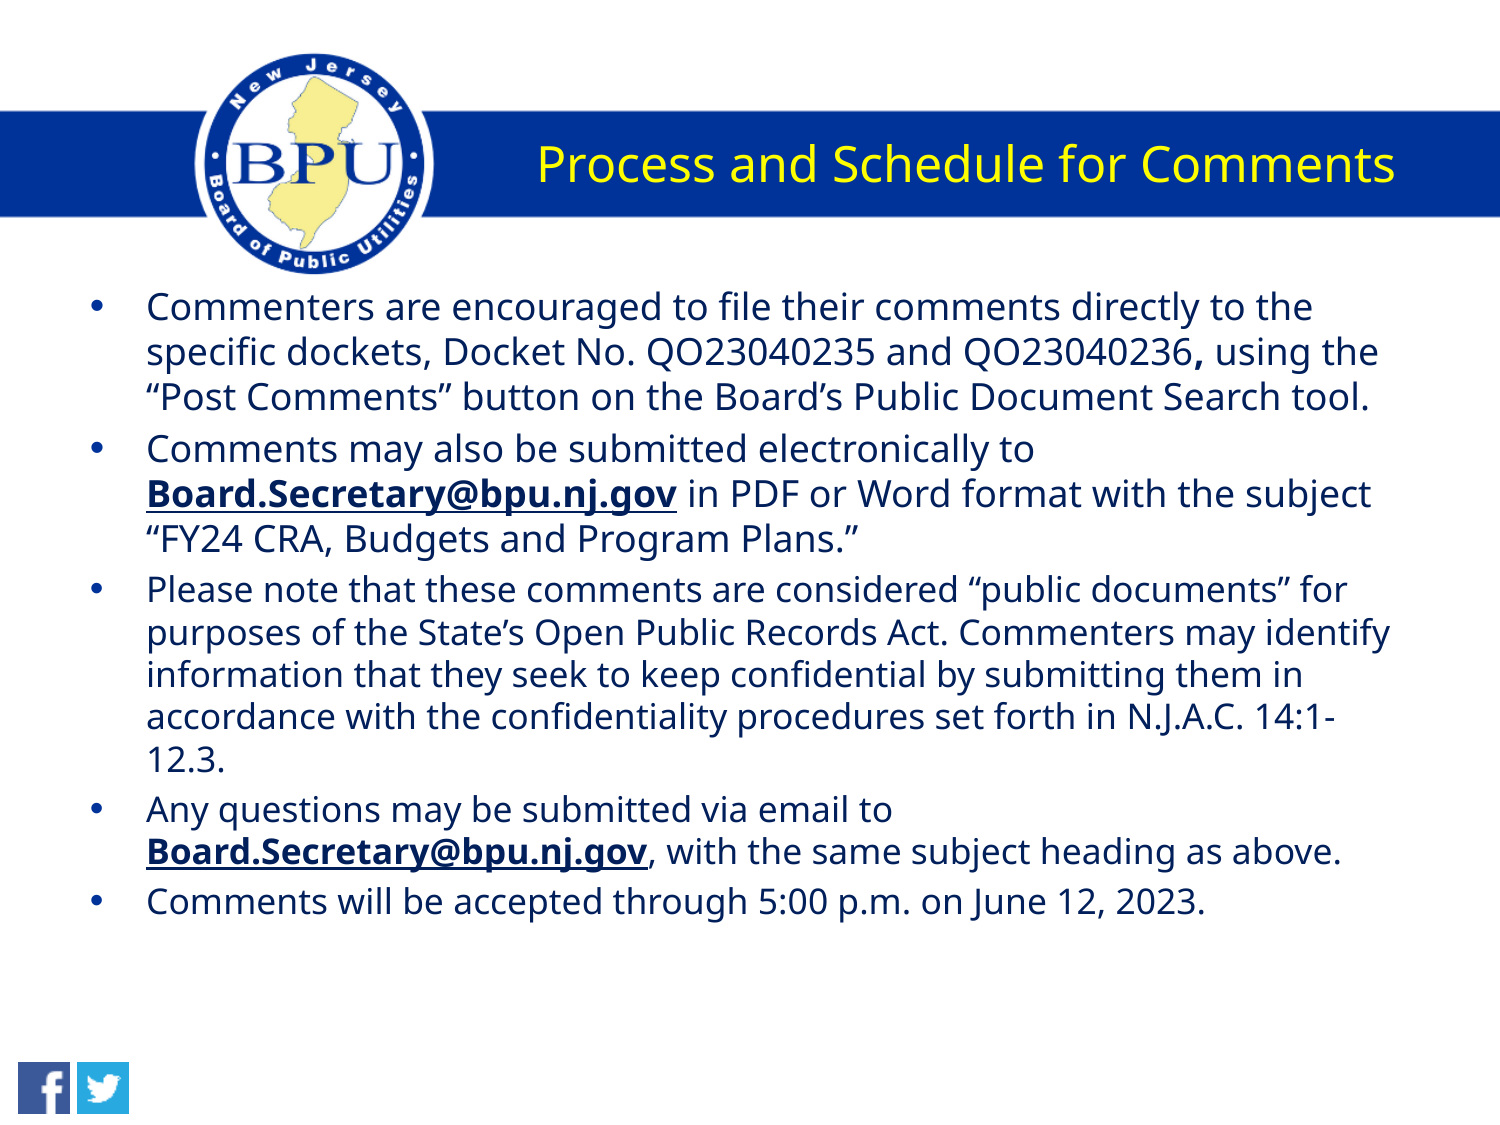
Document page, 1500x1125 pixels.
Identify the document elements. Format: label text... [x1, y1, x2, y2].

picture [18, 1062, 70, 1114]
list Commenters are encouraged to file their comments directly to the specific dockets, Docket No. QO23040235 and QO23040236, using the “Post Comments” button on the Board’s Public Document Search tool. Comments may also be submitted electronically to Board.Secretary@bpu.nj.gov in PDF or Word format with the subject “FY24 CRA, Budgets and Program Plans.” Please note that these comments are considered “public documents” for purposes of the State’s Open Public Records Act. Commenters may identify information that they seek to keep confidential by submitting them in accordance with the confidentiality procedures set forth in N.J.A.C. 14:1-12.3. Any questions may be submitted via email to Board.Secretary@bpu.nj.gov, with the same subject heading as above. Comments will be accepted through 5:00 p.m. on June 12, 2023. [75, 275, 1425, 1063]
picture [0, 48, 1500, 313]
title Process and Schedule for Comments [287, 125, 1500, 313]
picture [77, 1063, 129, 1114]
